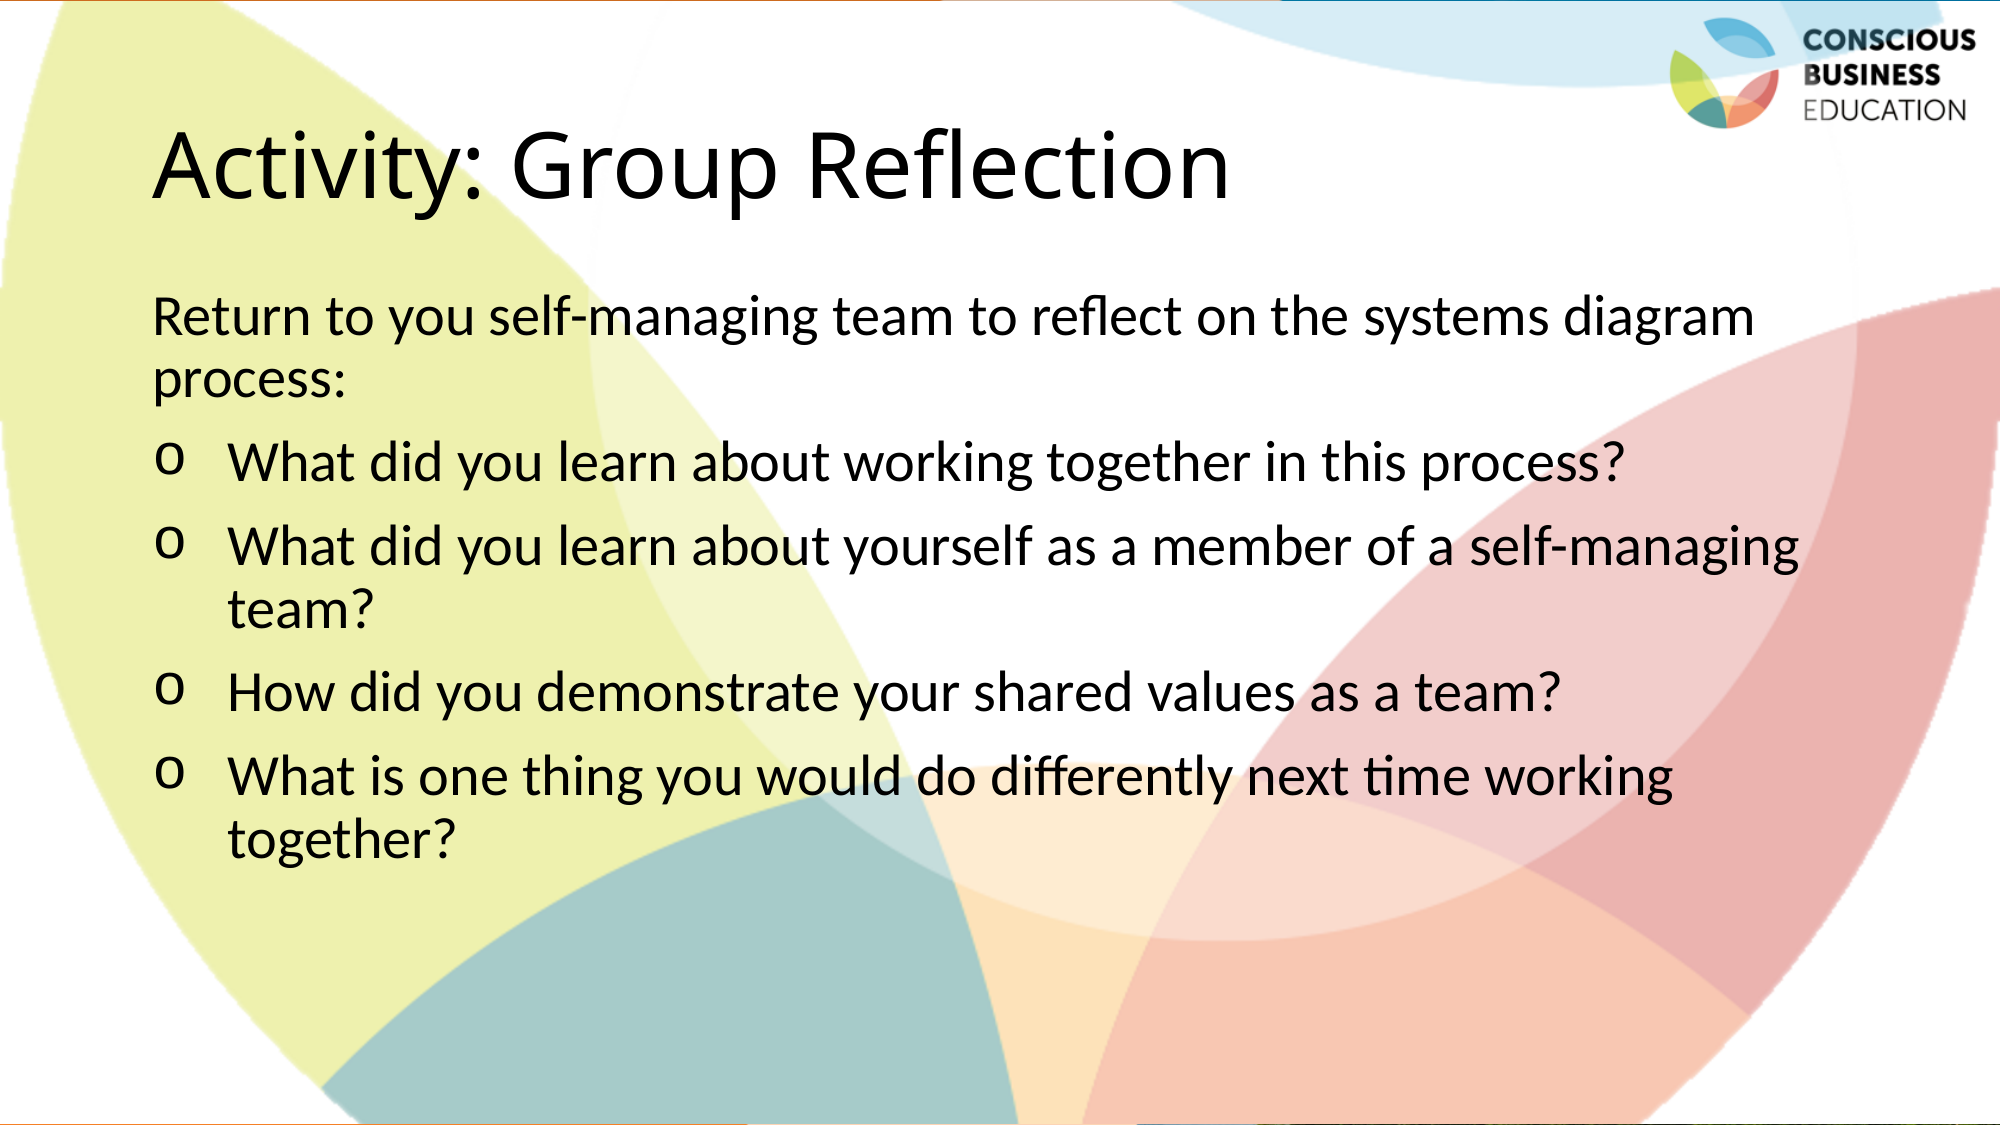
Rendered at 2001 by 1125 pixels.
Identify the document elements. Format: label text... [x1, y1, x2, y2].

picture [0, 0, 2000, 1125]
title Activity: Group Reflection [137, 59, 1863, 277]
list Return to you self-managing team to reflect on the systems diagram process: What did you learn about working together in this process? What did you learn about yourself as a member of a self-managing team? How did you demonstrate your shared values as a team? What is one thing you would do differently next time working together? [137, 277, 1863, 992]
